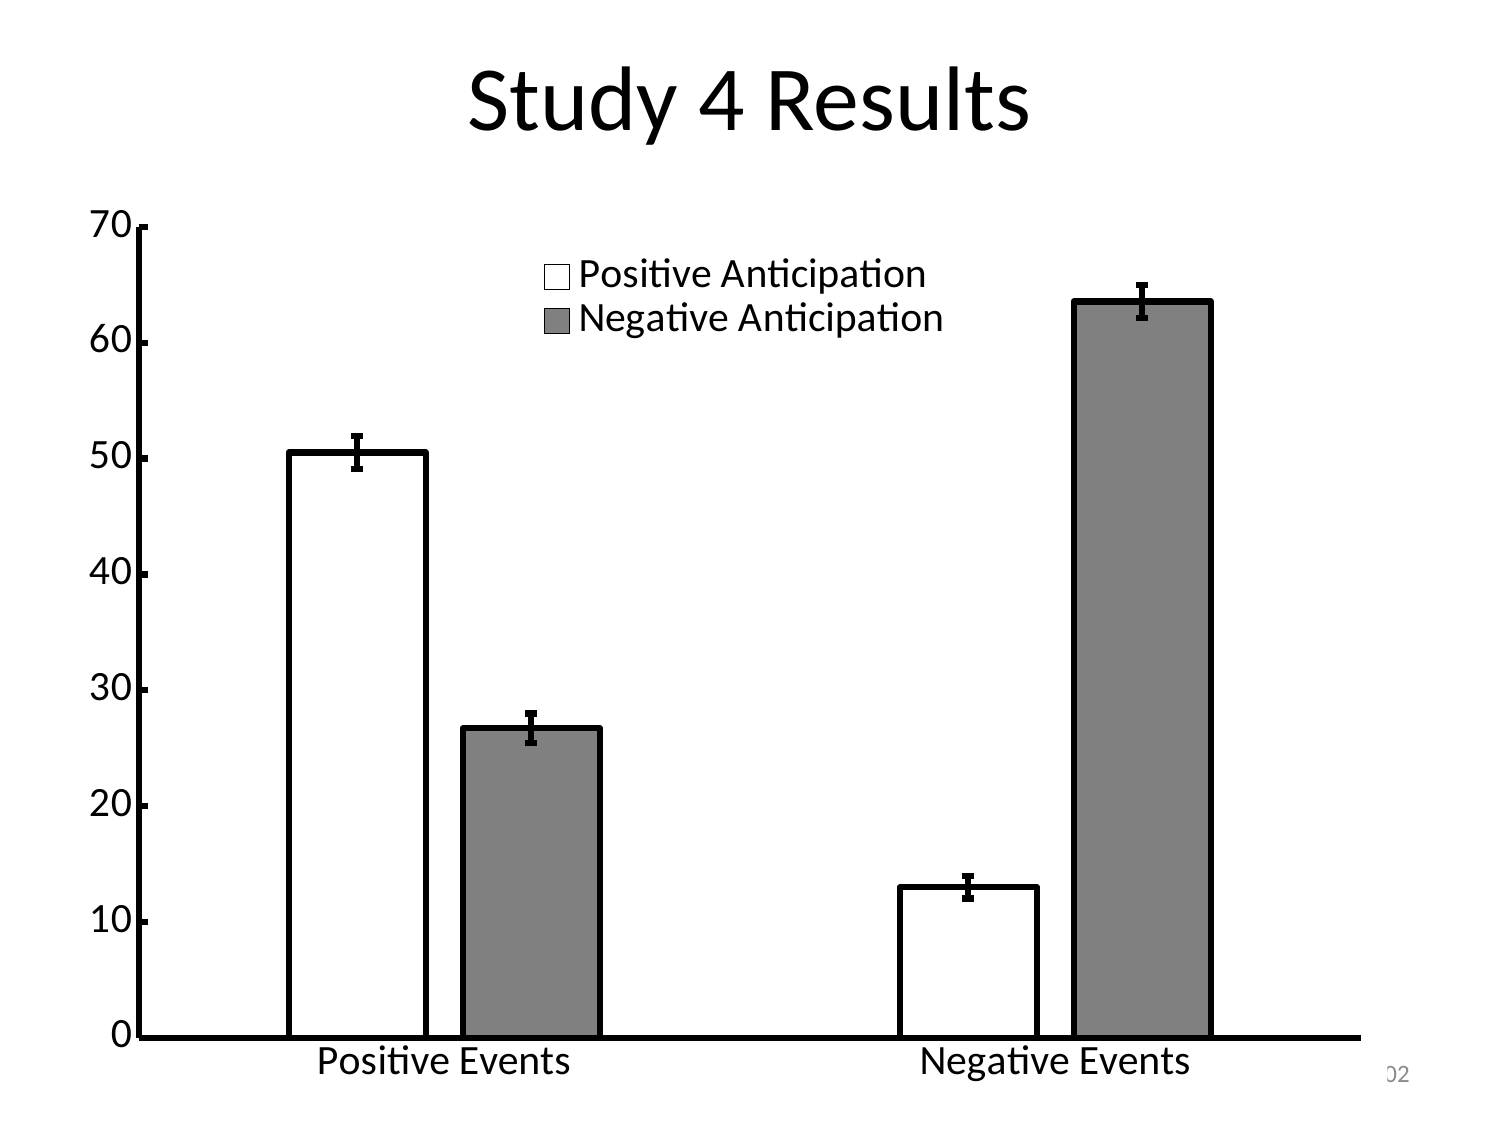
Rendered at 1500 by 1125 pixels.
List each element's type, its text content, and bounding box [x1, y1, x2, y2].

chart [62, 187, 1388, 1105]
slide_number 102 [1392, 1042, 1425, 1103]
title Study 4 Results [75, 0, 1425, 225]
